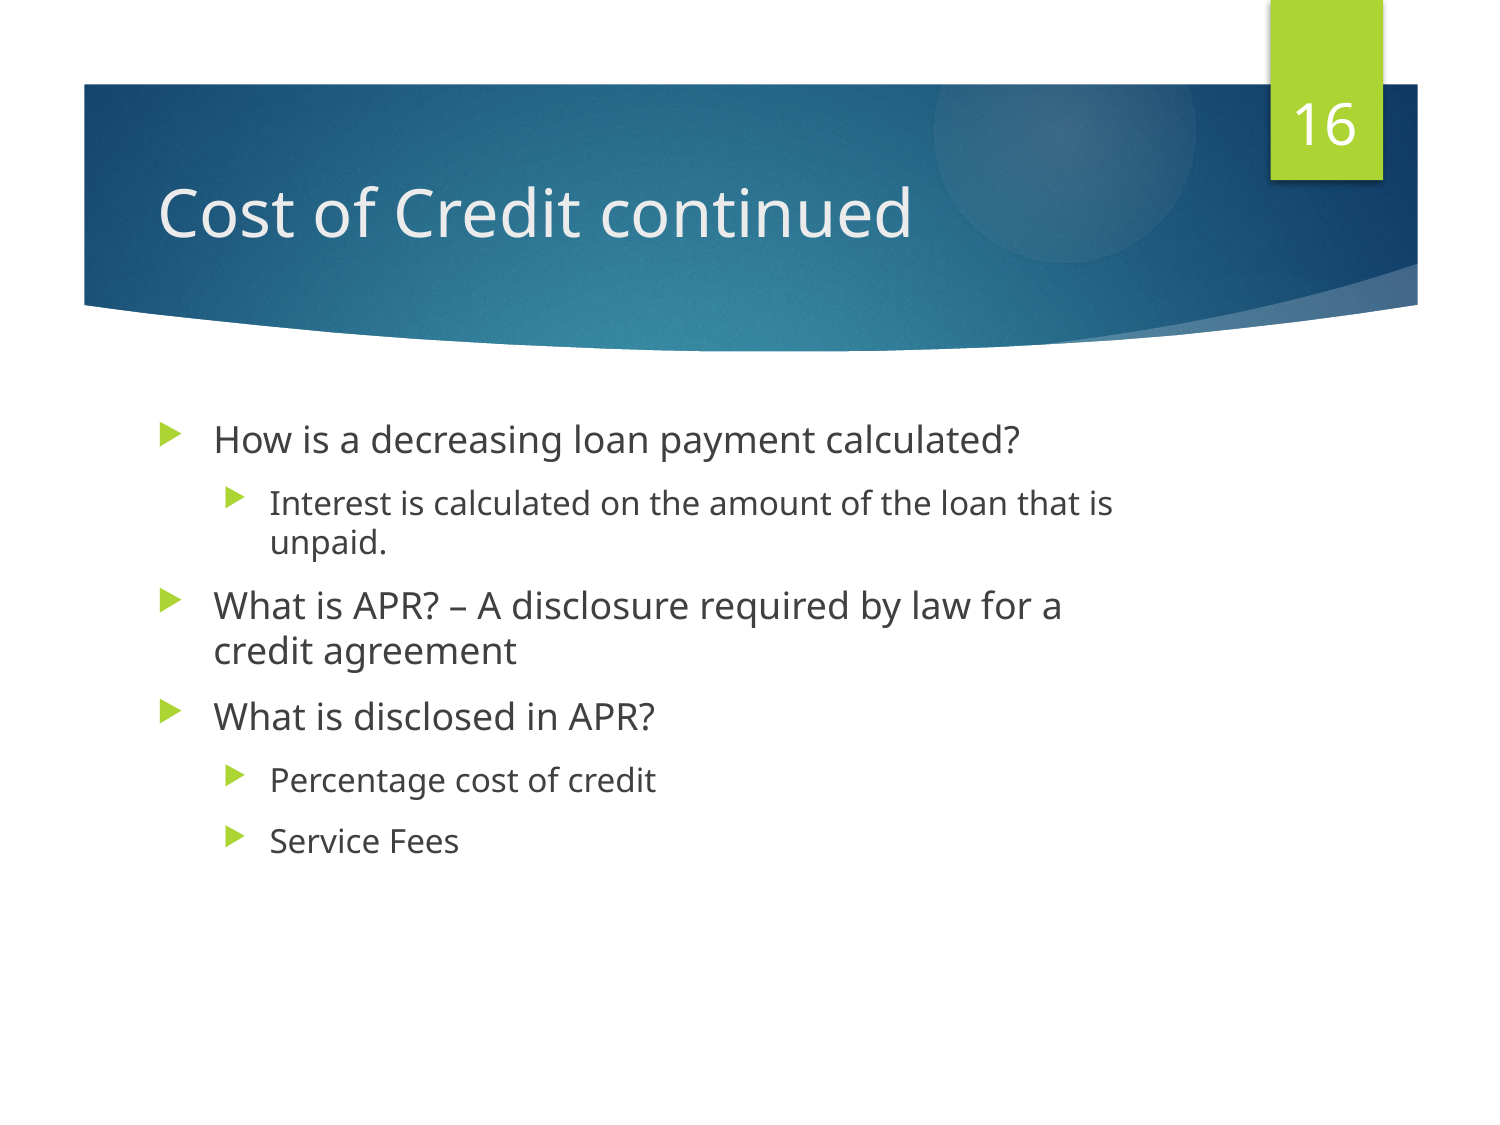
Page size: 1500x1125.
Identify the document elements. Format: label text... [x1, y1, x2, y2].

title Cost of Credit continued [142, 152, 1183, 269]
slide_number 16 [1259, 48, 1390, 175]
list How is a decreasing loan payment calculated? Interest is calculated on the amount of the loan that is unpaid. What is APR? – A disclosure required by law for a credit agreement What is disclosed in APR? Percentage cost of credit Service Fees [142, 408, 1183, 988]
